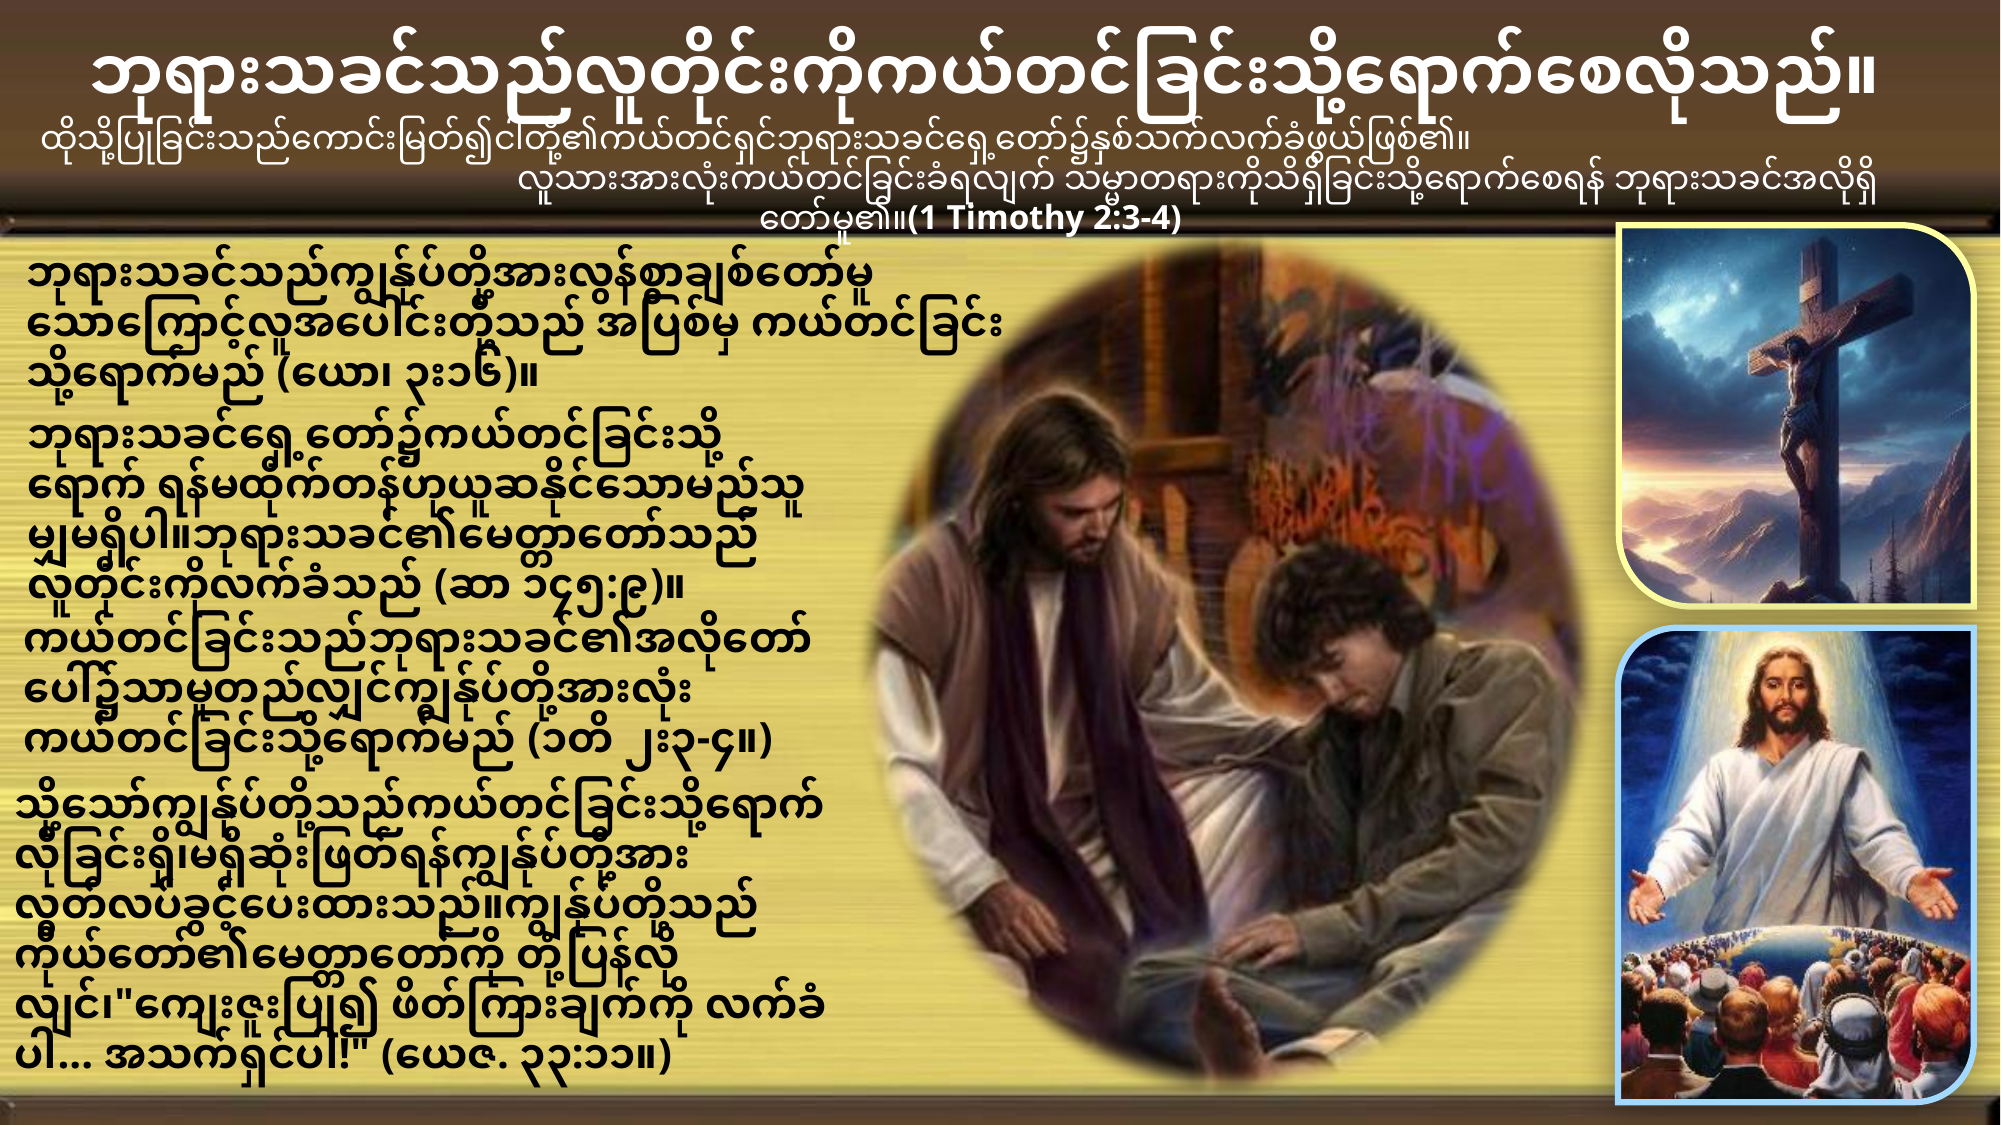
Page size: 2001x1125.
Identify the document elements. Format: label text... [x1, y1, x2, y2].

text_box သို့သော်ကျွန်ုပ်တို့သည်ကယ်တင်ခြင်းသို့ရောက်လိုခြင်းရှိ၊မရှိဆုံးဖြတ်ရန်ကျွန်ုပ်တို့အားလွတ်လပ်ခွင့်ပေးထားသည်။ကျွန်ုပ်တို့သည်ကိုယ်တော်၏မေတ္တာတော်ကို တုံ့ပြန်လိုလျင်၊"ကျေးဇူးပြု၍ ဖိတ်ကြားချက်ကို လက်ခံပါ... အသက်ရှင်ပါ!" (ယေဇ. ၃၃:၁၁။) [0, 769, 844, 1085]
text_box ကယ်တင်ခြင်းသည်ဘုရားသခင်၏အလိုတော်ပေါ်၌သာမူတည်လျှင်ကျွန်ုပ်တို့အားလုံးကယ်တင်ခြင်းသို့ရောက်မည် (၁တိ ၂း၃-၄။) [8, 602, 844, 768]
picture [0, 0, 2001, 1125]
text_box ဘုရားသခင်သည်ကျွန်ုပ်တို့အားလွန်စွာချစ်တော်မူသောကြောင့်လူအပေါင်းတို့သည် အပြစ်မှ ကယ်တင်ခြင်းသို့ရောက်မည် (ယော၊ ၃း၁၆)။ [11, 237, 855, 402]
text_box ဘုရားသခင်ရှေ့တော်၌ကယ်တင်ခြင်းသို့ရောက် ရန်မထိုက်တန်ဟုယူဆနိုင်သောမည်သူမျှမရှိပါ။ဘု​ရား​သ​ခင်​၏​မေတ္တာ​တော်​သည် ​လူ​တိုင်း​ကို​လက်​ခံ​သည် (ဆာ ၁၄၅:၉)။ [12, 399, 840, 615]
text_box ထိုသို့​ပြု​ခြင်း​သည်ကောင်းမြတ်​၍ငါ​တို့​၏​ကယ်တင်ရှင်​ဘုရားသခင်​ရှေ့​တော်​၌နှစ်သက်​လက်ခံ​ဖွယ်​ဖြစ်​၏။ လူသား​အားလုံး​ကယ်တင်​ခြင်း​ခံရ​လျက် သမ္မာတရား​ကို​သိရှိ​ခြင်း​သို့​ရောက်​စေရန် ဘုရားသခင်​အလိုရှိ​တော်မူ​၏။(1 Timothy 2:3-4) [21, 109, 1920, 237]
text_box ဘုရားသခင်သည်လူတိုင်းကိုကယ်တင်ခြင်းသို့ရောက်စေလိုသည်။ [0, 19, 2000, 114]
